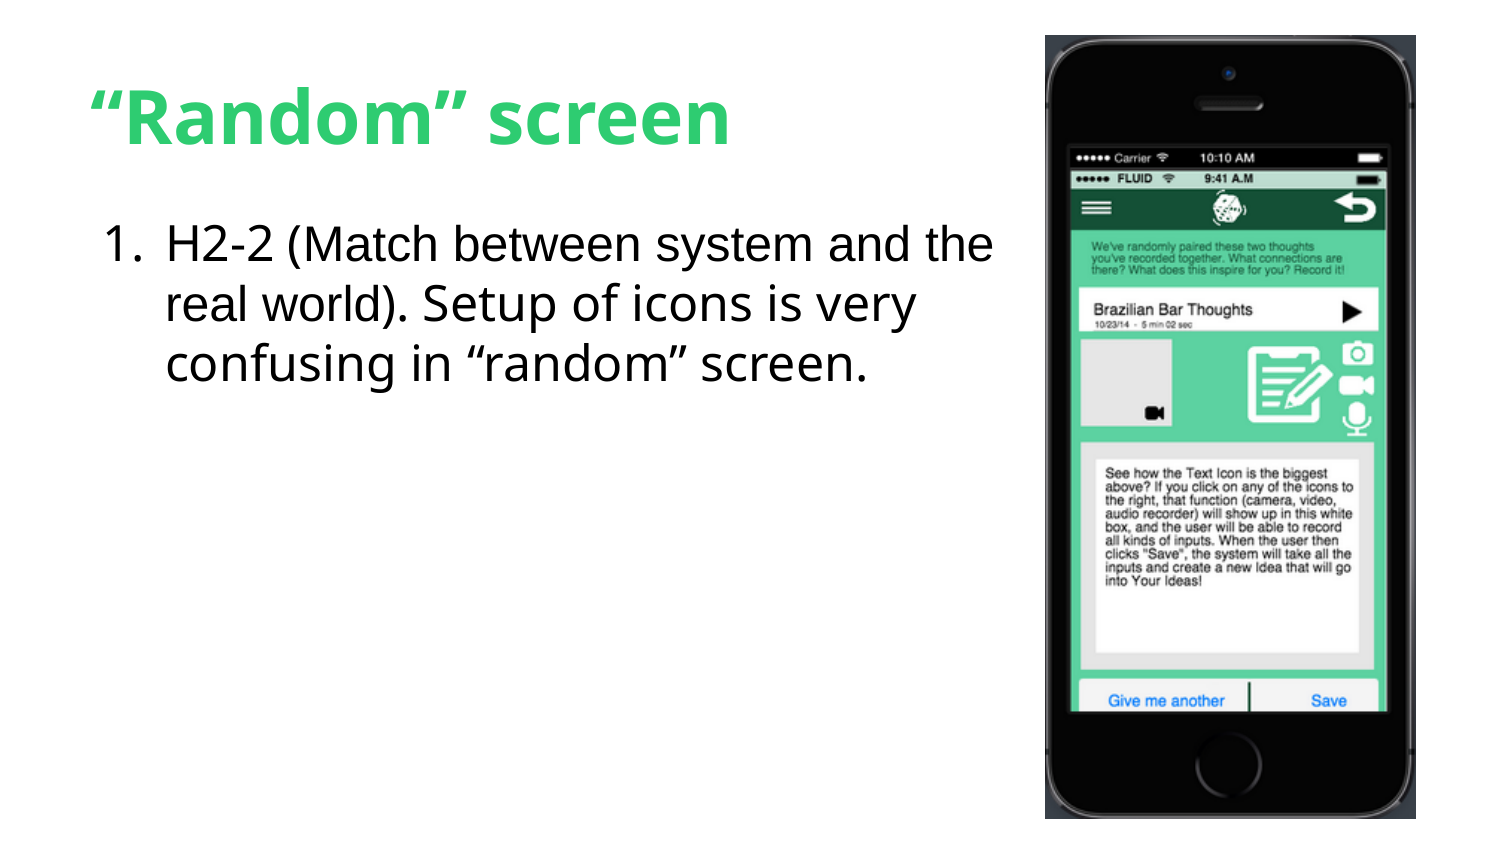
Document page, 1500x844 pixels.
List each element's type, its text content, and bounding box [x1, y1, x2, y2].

title “Random” screen [75, 33, 1425, 175]
list H2-2 (Match between system and the real world). Setup of icons is very confusing in “random” screen. [75, 196, 1039, 395]
picture [1044, 35, 1416, 819]
